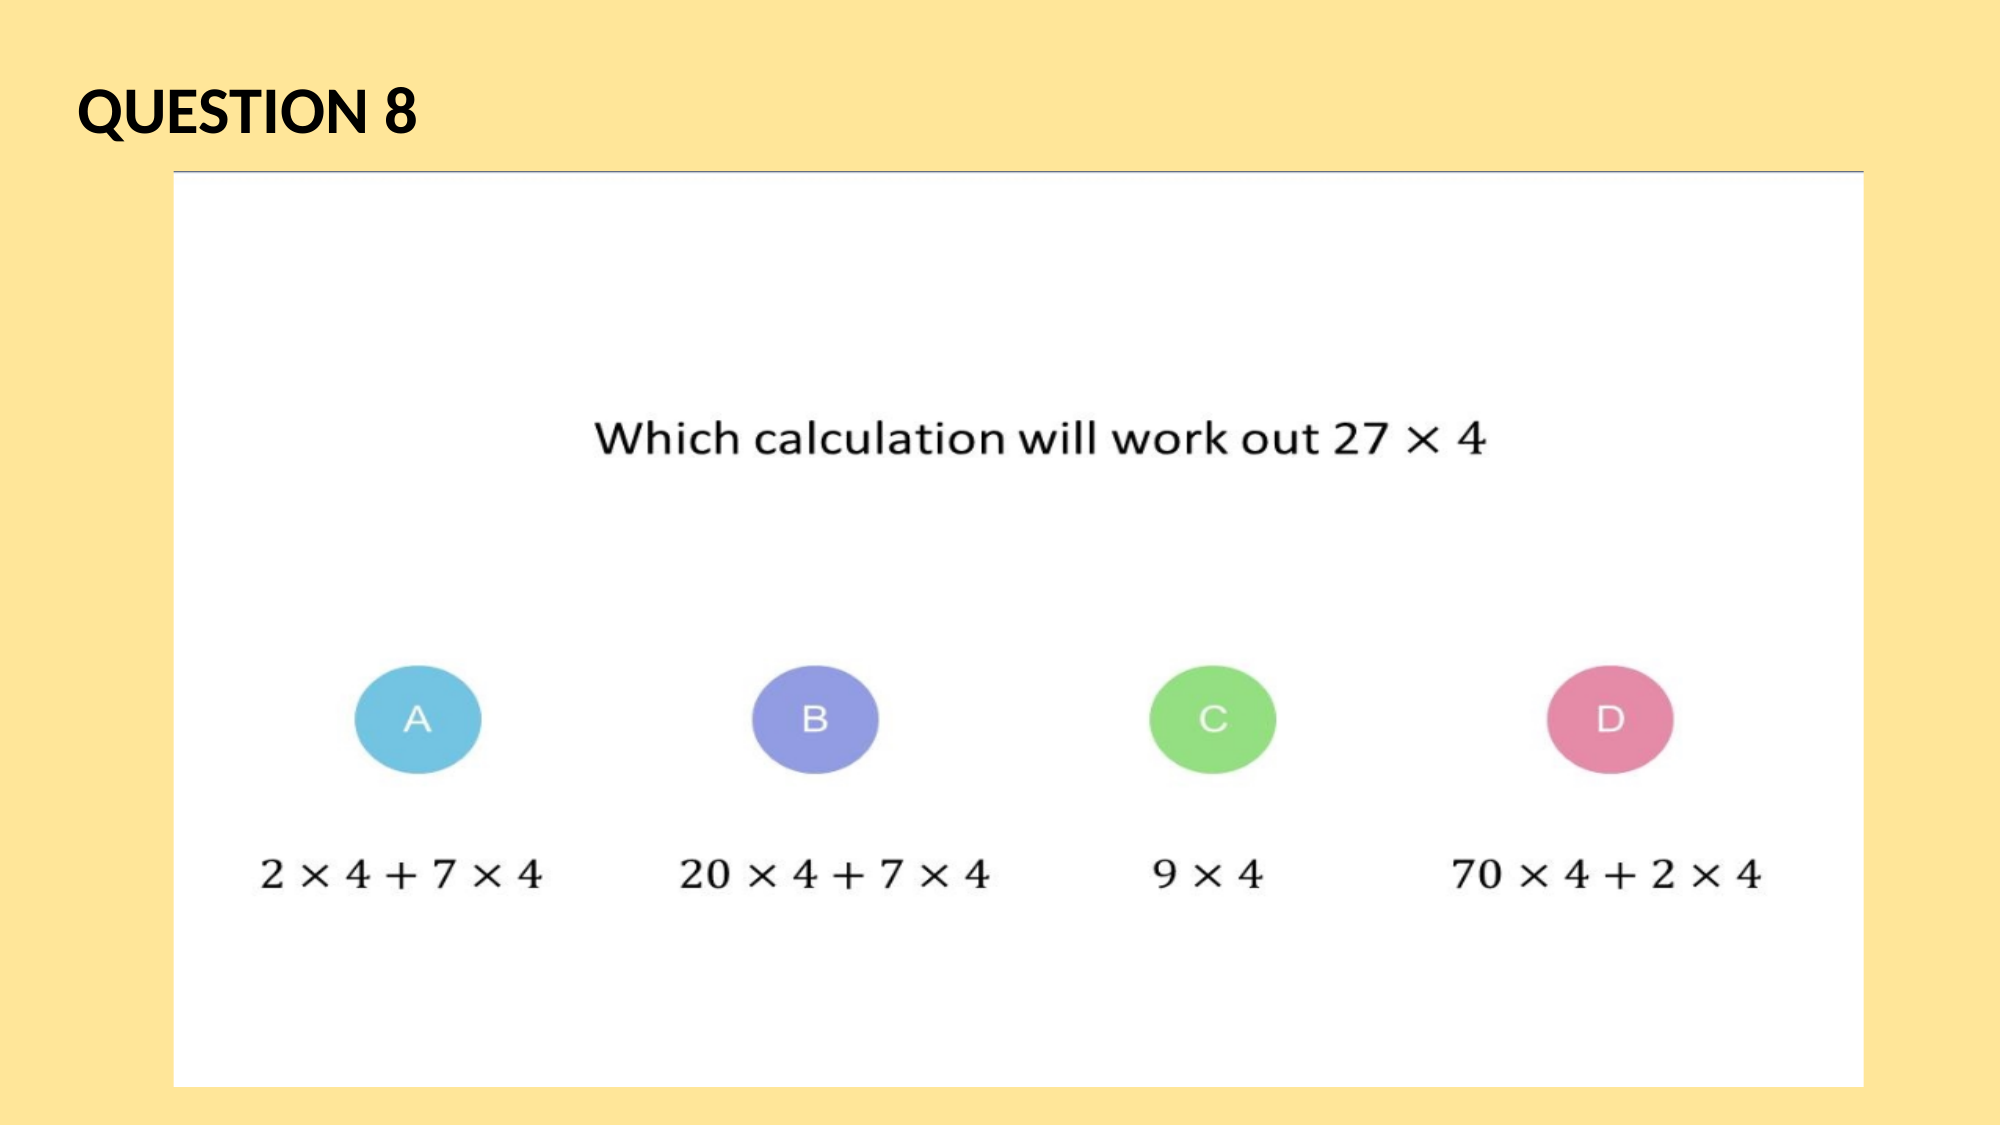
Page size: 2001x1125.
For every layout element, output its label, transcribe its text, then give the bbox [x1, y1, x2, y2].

picture [173, 171, 1864, 1087]
text_box QUESTION 8 [62, 59, 809, 155]
